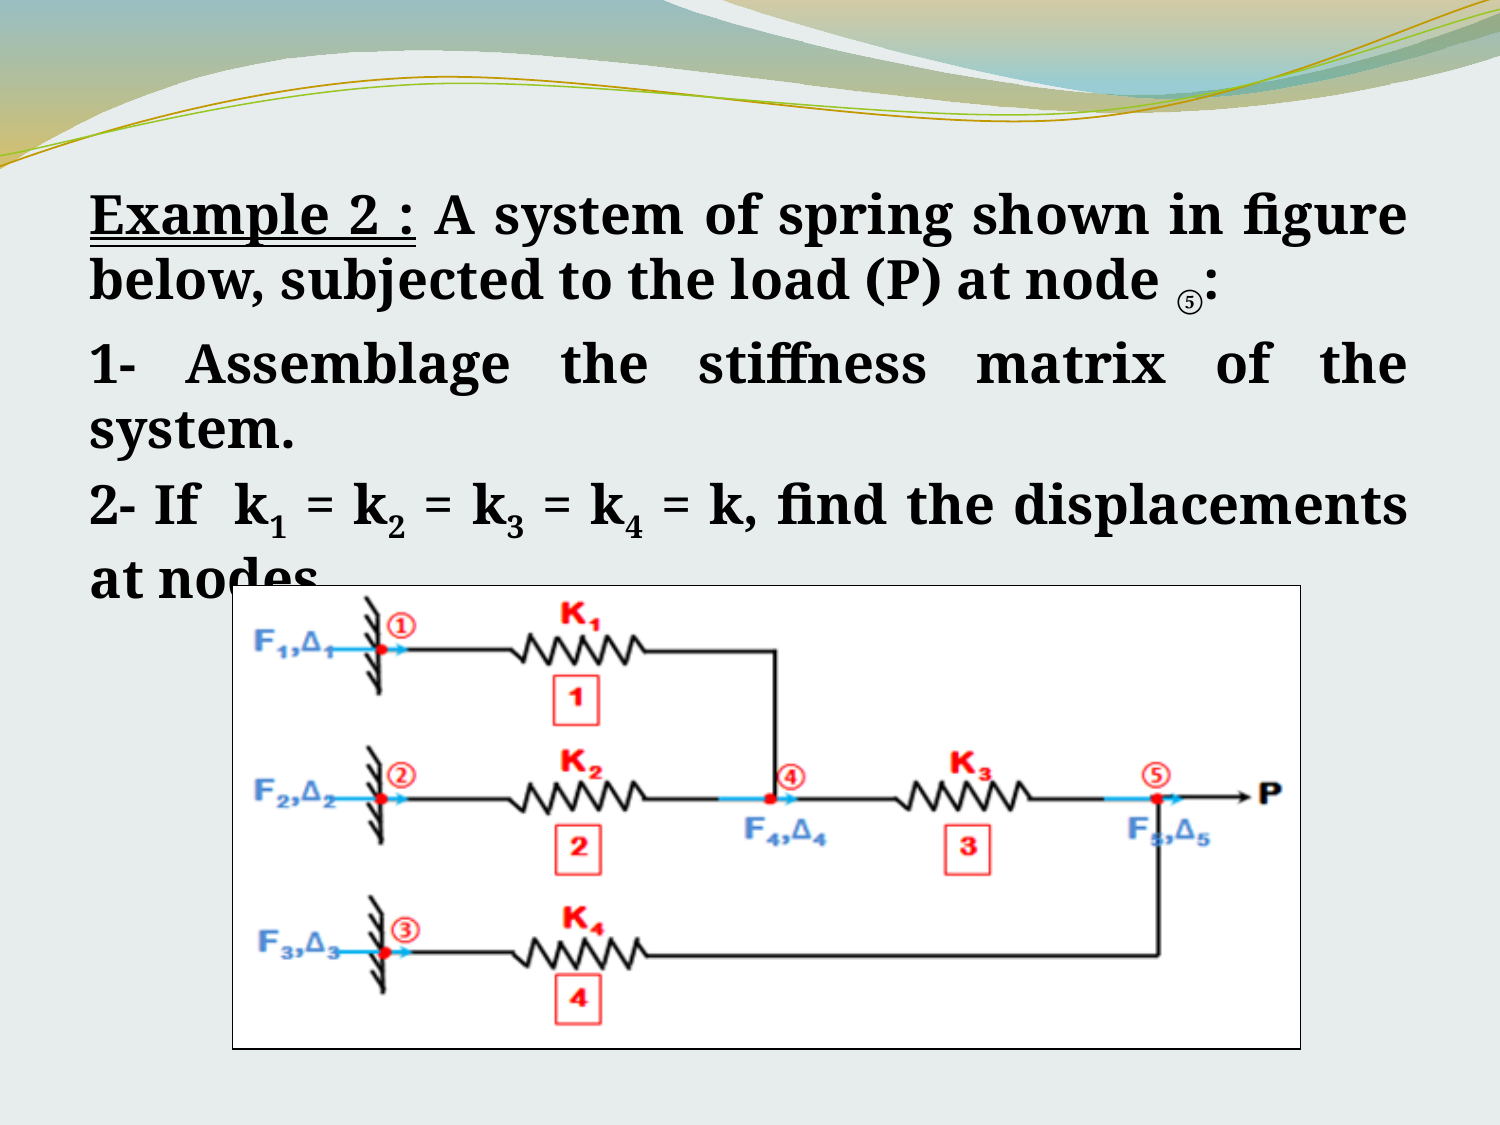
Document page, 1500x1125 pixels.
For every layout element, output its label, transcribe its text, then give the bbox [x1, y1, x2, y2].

picture [233, 585, 1301, 1049]
list Example 2 : A system of spring shown in figure below, subjected to the load (P) at node ⑤: 1- Assemblage the stiffness matrix of the system. 2- If k1 = k2 = k3 = k4 = k, find the displacements at nodes. [75, 172, 1425, 575]
